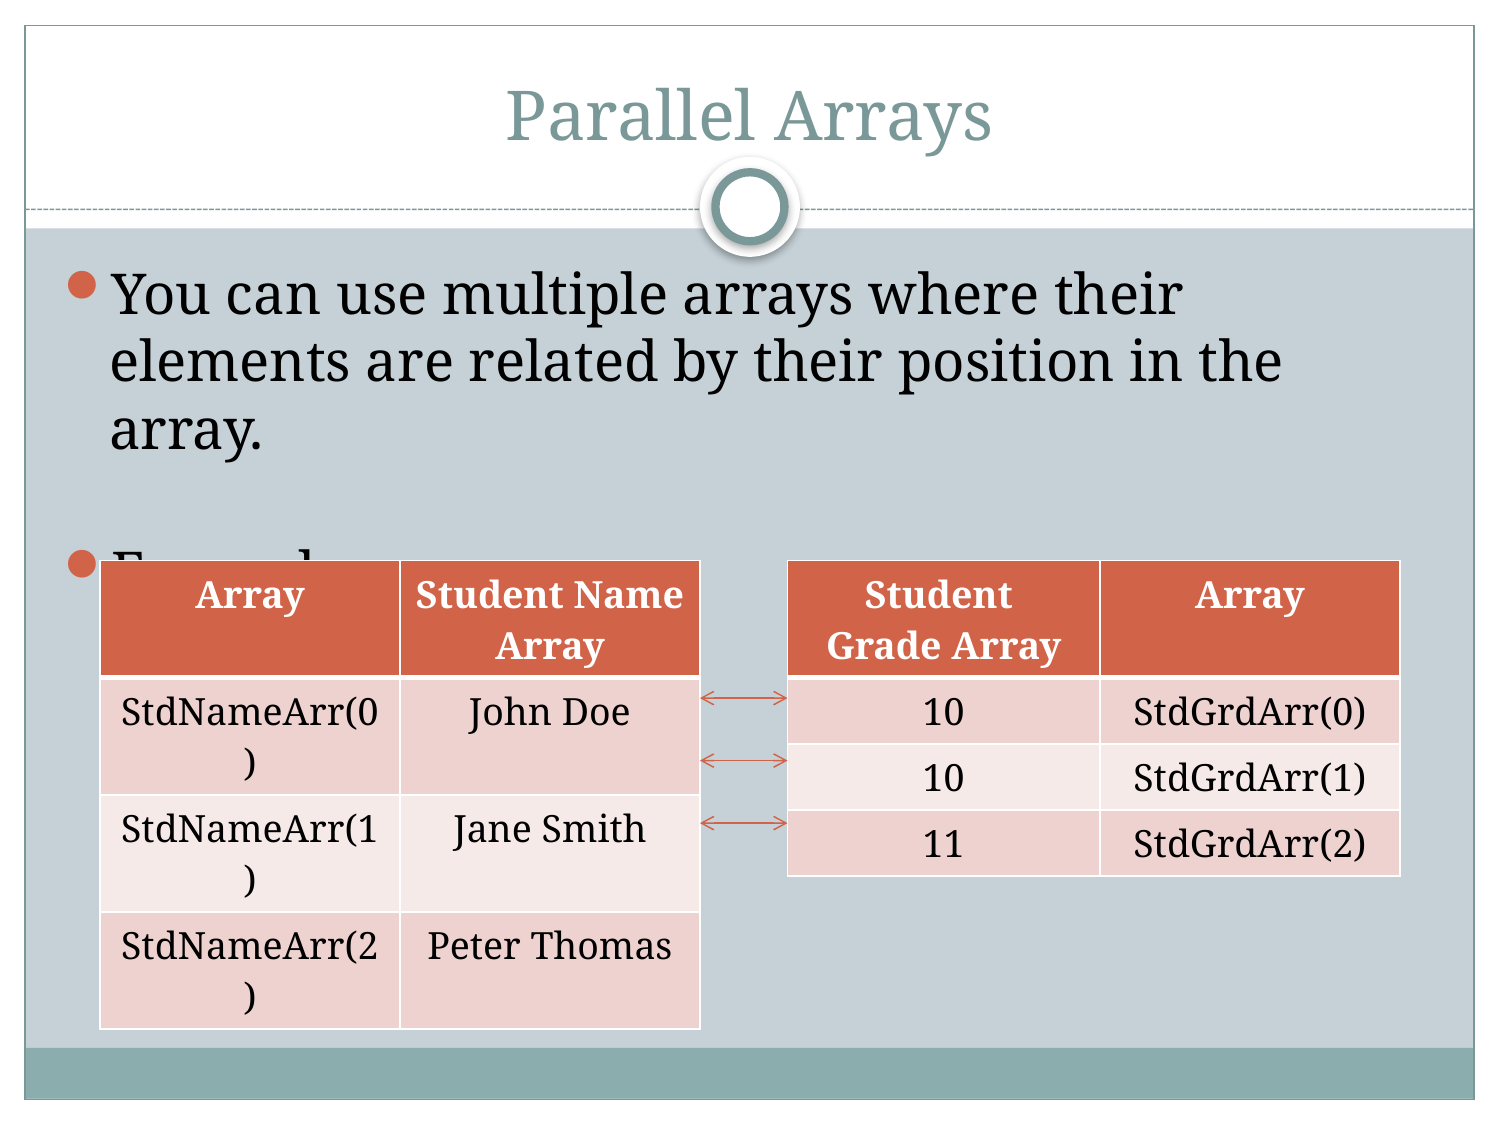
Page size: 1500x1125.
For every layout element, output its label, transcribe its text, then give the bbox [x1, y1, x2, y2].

table_cell Peter Thomas [401, 913, 699, 1028]
table_header Student Grade Array [788, 561, 1099, 675]
table_cell 10 [788, 680, 1099, 743]
table_cell 11 [788, 811, 1099, 875]
table_cell StdGrdArr(0) [1101, 680, 1399, 743]
table_cell StdGrdArr(2) [1101, 811, 1399, 875]
table_cell StdNameArr(0) [101, 680, 399, 794]
list You can use multiple arrays where their elements are related by their position in the array. Example: [49, 250, 1445, 1001]
table_cell StdNameArr(1) [101, 796, 399, 911]
title Parallel Arrays [49, 37, 1450, 162]
table_cell Jane Smith [401, 796, 699, 911]
table_header Array [101, 561, 399, 675]
table_cell John Doe [401, 680, 699, 794]
table_cell StdNameArr(2) [101, 913, 399, 1028]
table_cell StdGrdArr(1) [1101, 745, 1399, 809]
table_cell 10 [788, 745, 1099, 809]
table_header Student Name Array [401, 561, 699, 675]
table_header Array [1101, 561, 1399, 675]
